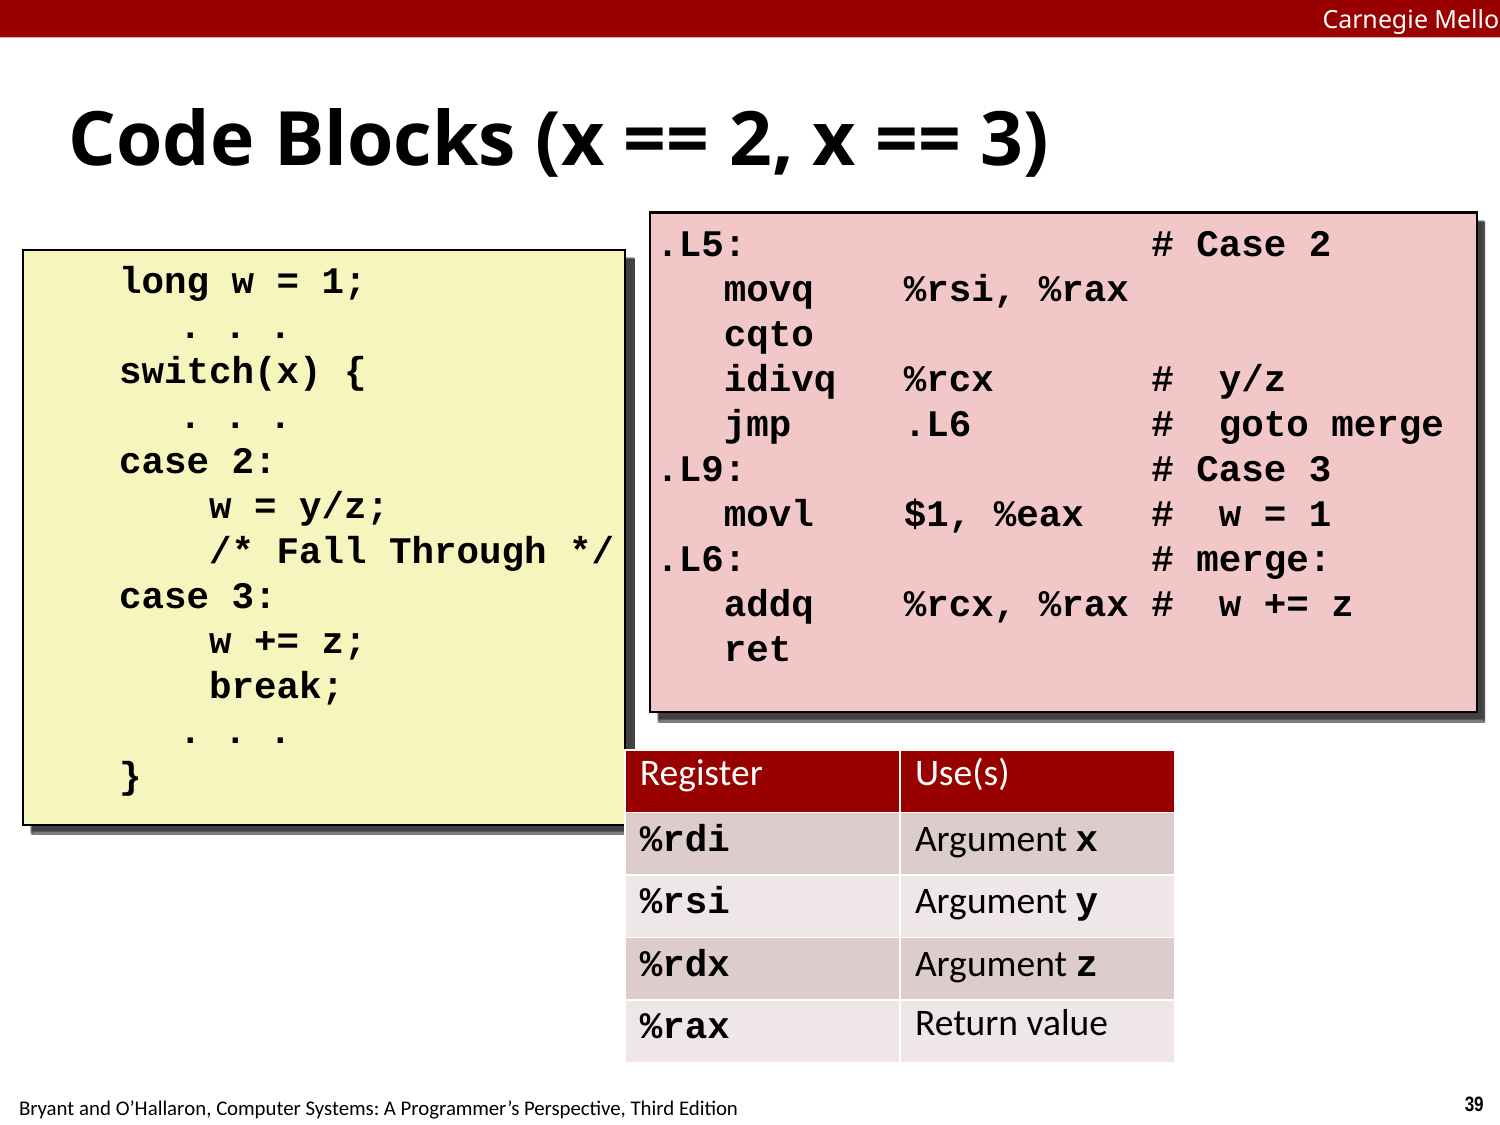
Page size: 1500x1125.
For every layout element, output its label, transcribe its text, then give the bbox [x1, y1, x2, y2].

table_cell Argument z [901, 938, 1174, 999]
table_cell %rax [626, 1001, 899, 1062]
table_header Register [626, 751, 899, 812]
table_cell Argument x [901, 813, 1174, 874]
table_header Use(s) [901, 751, 1174, 812]
text_box .L5: # Case 2 movq %rsi, %rax cqto idivq %rcx # y/z jmp .L6 # goto merge .L9: # Case 3 movl $1, %eax # w = 1 .L6: # merge: addq %rcx, %rax # w += z ret [650, 212, 1478, 713]
table_cell %rdx [626, 938, 899, 999]
text_box long w = 1; . . . switch(x) { . . . case 2: w = y/z; /* Fall Through */ case 3: w += z; break; . . . } [22, 249, 625, 825]
title Code Blocks (x == 2, x == 3) [62, 41, 1438, 230]
text_box Carnegie Mellon [1322, 3, 1500, 33]
table_cell %rsi [626, 876, 899, 937]
table_cell Return value [901, 1001, 1174, 1062]
table_cell Argument y [901, 876, 1174, 937]
text_box [0, 0, 1500, 38]
table_cell %rdi [626, 813, 899, 874]
